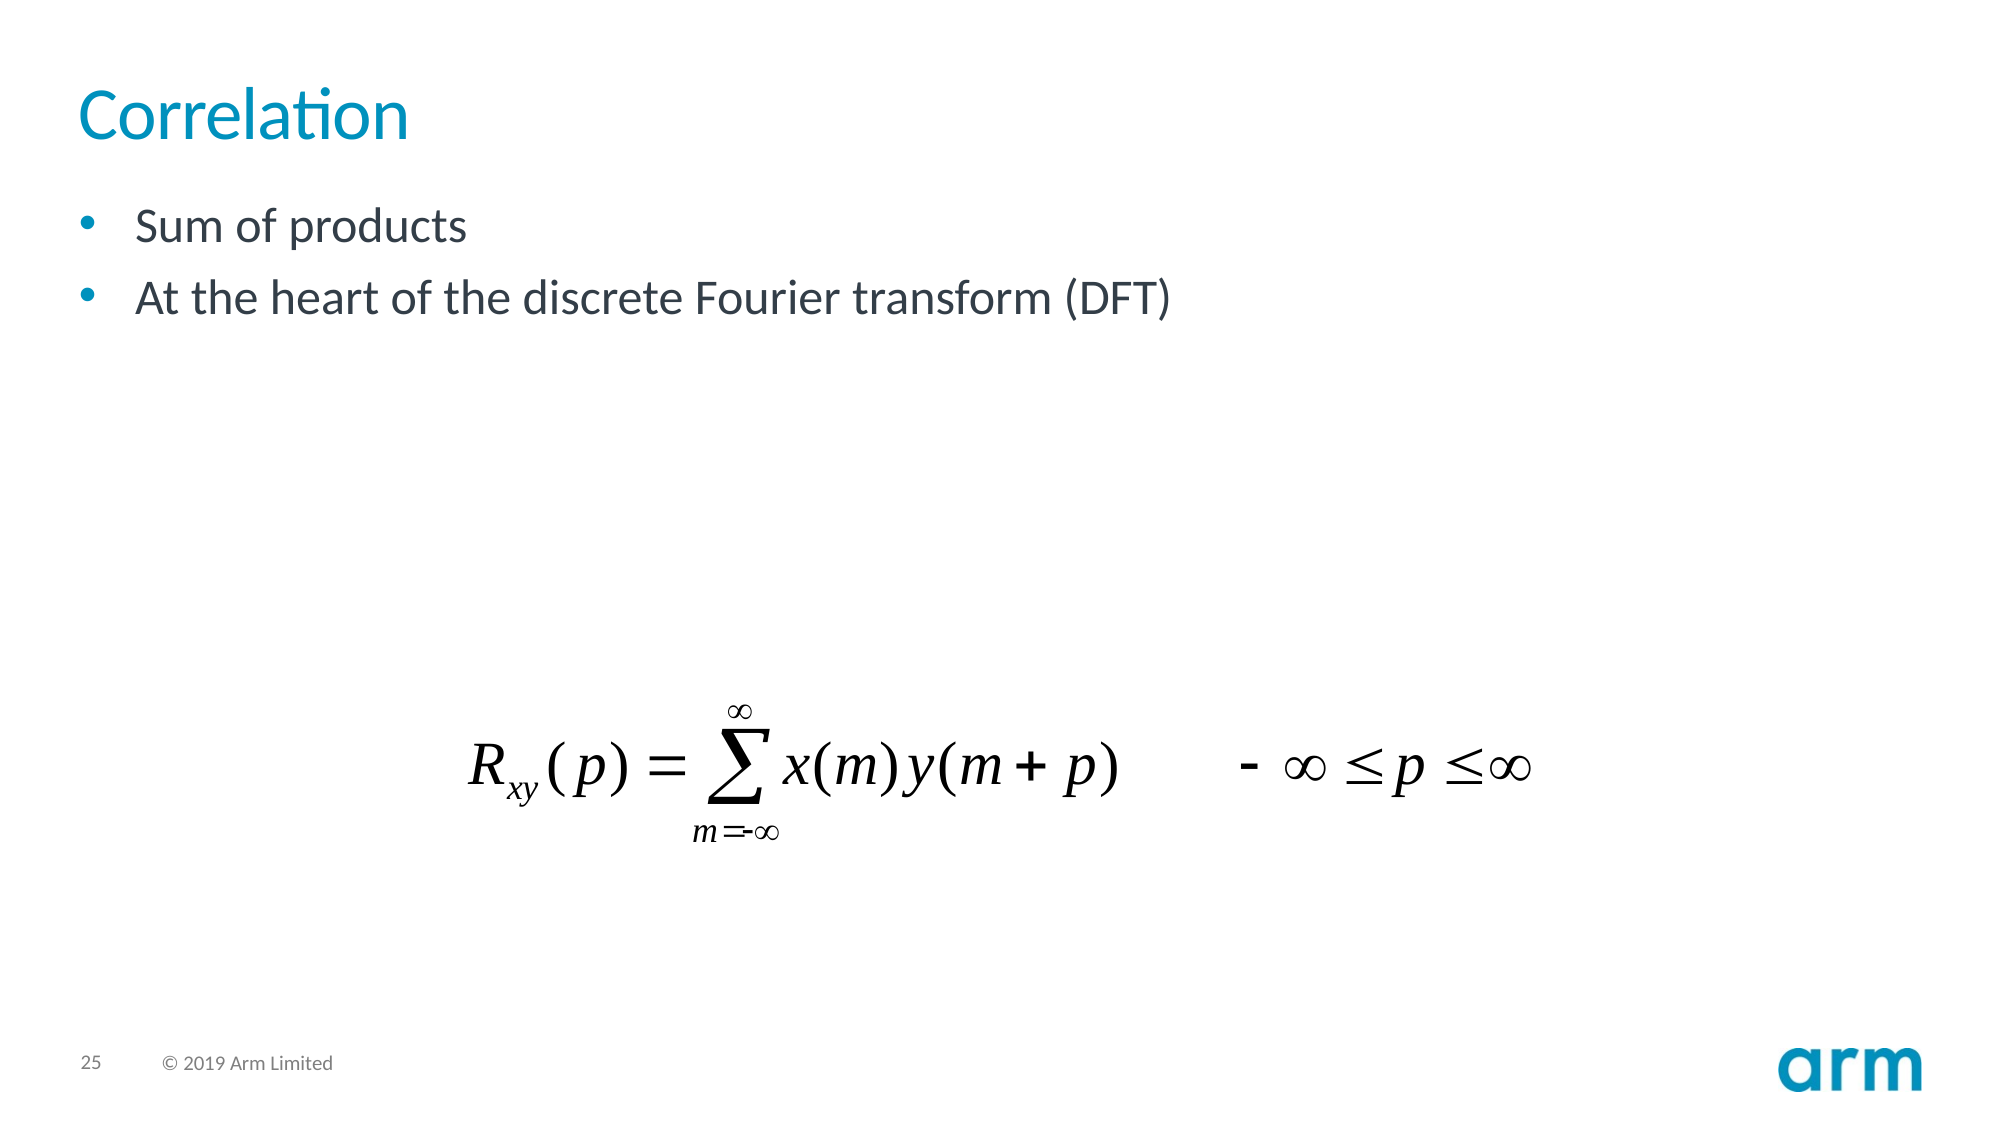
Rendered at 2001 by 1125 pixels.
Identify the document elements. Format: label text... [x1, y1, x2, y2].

picture [1911, 1048, 1922, 1062]
list Sum of products At the heart of the discrete Fourier transform (DFT) [78, 192, 1922, 1004]
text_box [457, 681, 1542, 856]
picture [1778, 1048, 1794, 1067]
picture [1803, 1048, 1922, 1092]
picture [1778, 1072, 1794, 1092]
picture [1788, 1056, 1812, 1083]
picture [1889, 1048, 1903, 1053]
title Correlation [78, 78, 1922, 186]
